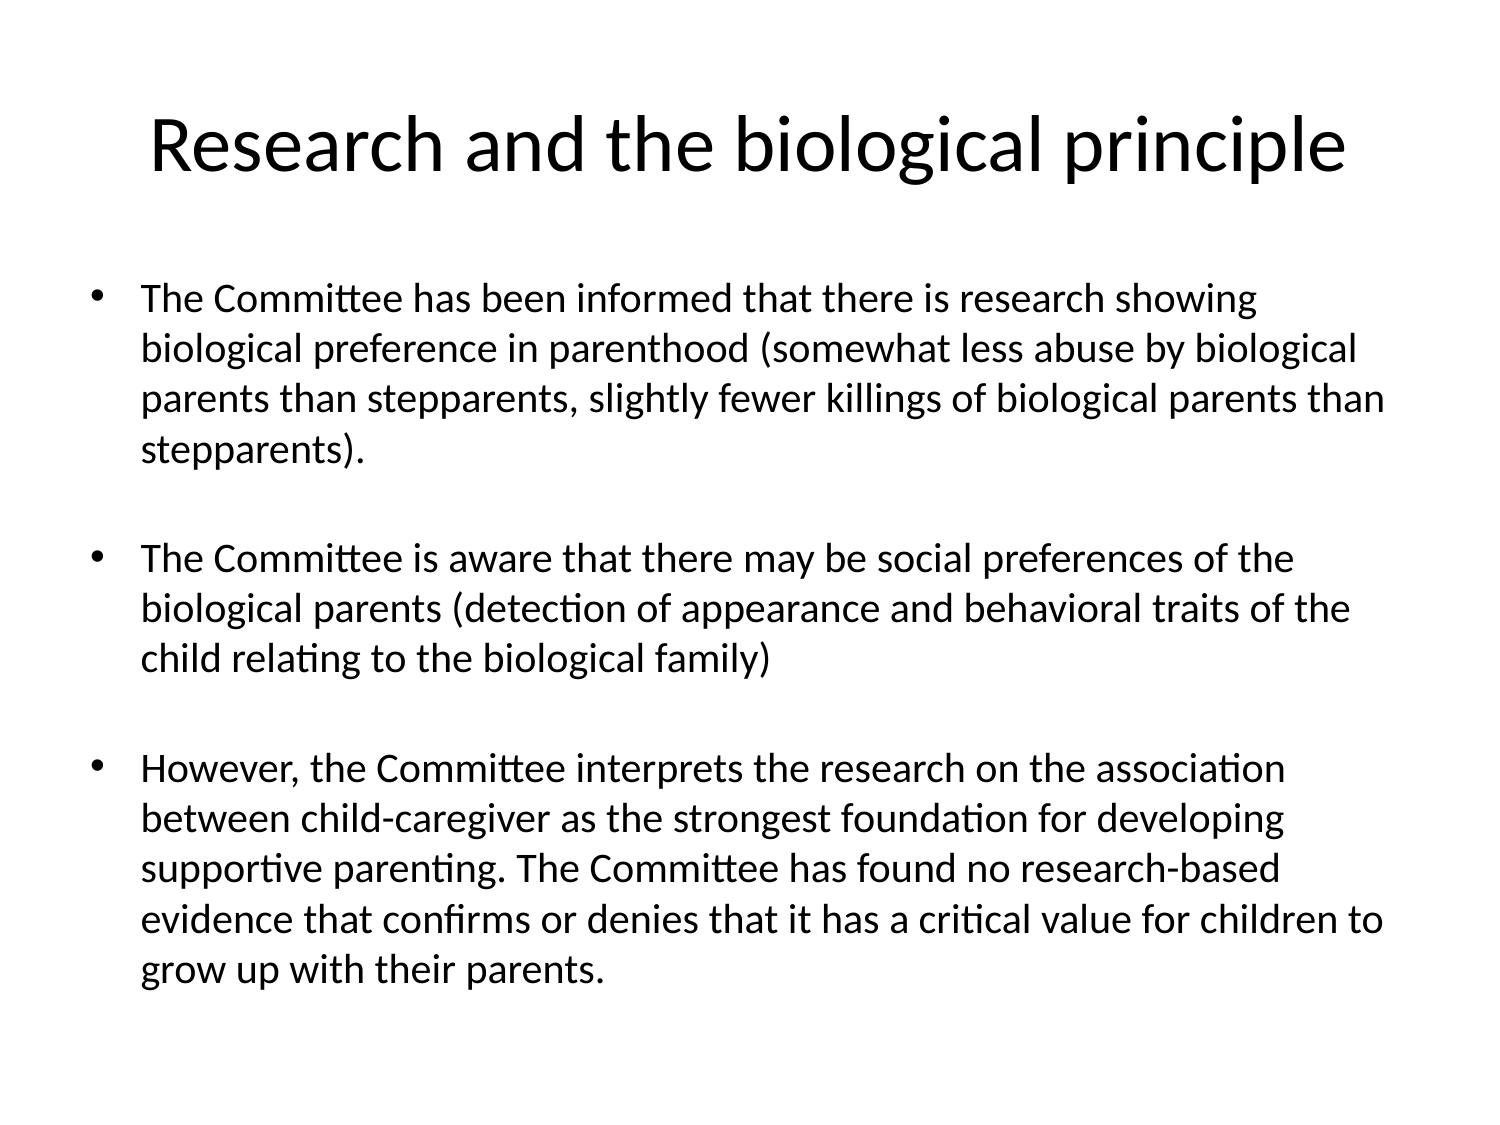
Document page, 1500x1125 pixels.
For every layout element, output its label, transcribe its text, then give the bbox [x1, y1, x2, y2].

title Research and the biological principle [75, 45, 1425, 233]
list The Committee has been informed that there is research showing biological preference in parenthood (somewhat less abuse by biological parents than stepparents, slightly fewer killings of biological parents than stepparents). The Committee is aware that there may be social preferences of the biological parents (detection of appearance and behavioral traits of the child relating to the biological family) However, the Committee interprets the research on the association between child-caregiver as the strongest foundation for developing supportive parenting. The Committee has found no research-based evidence that confirms or denies that it has a critical value for children to grow up with their parents. [75, 262, 1425, 1005]
